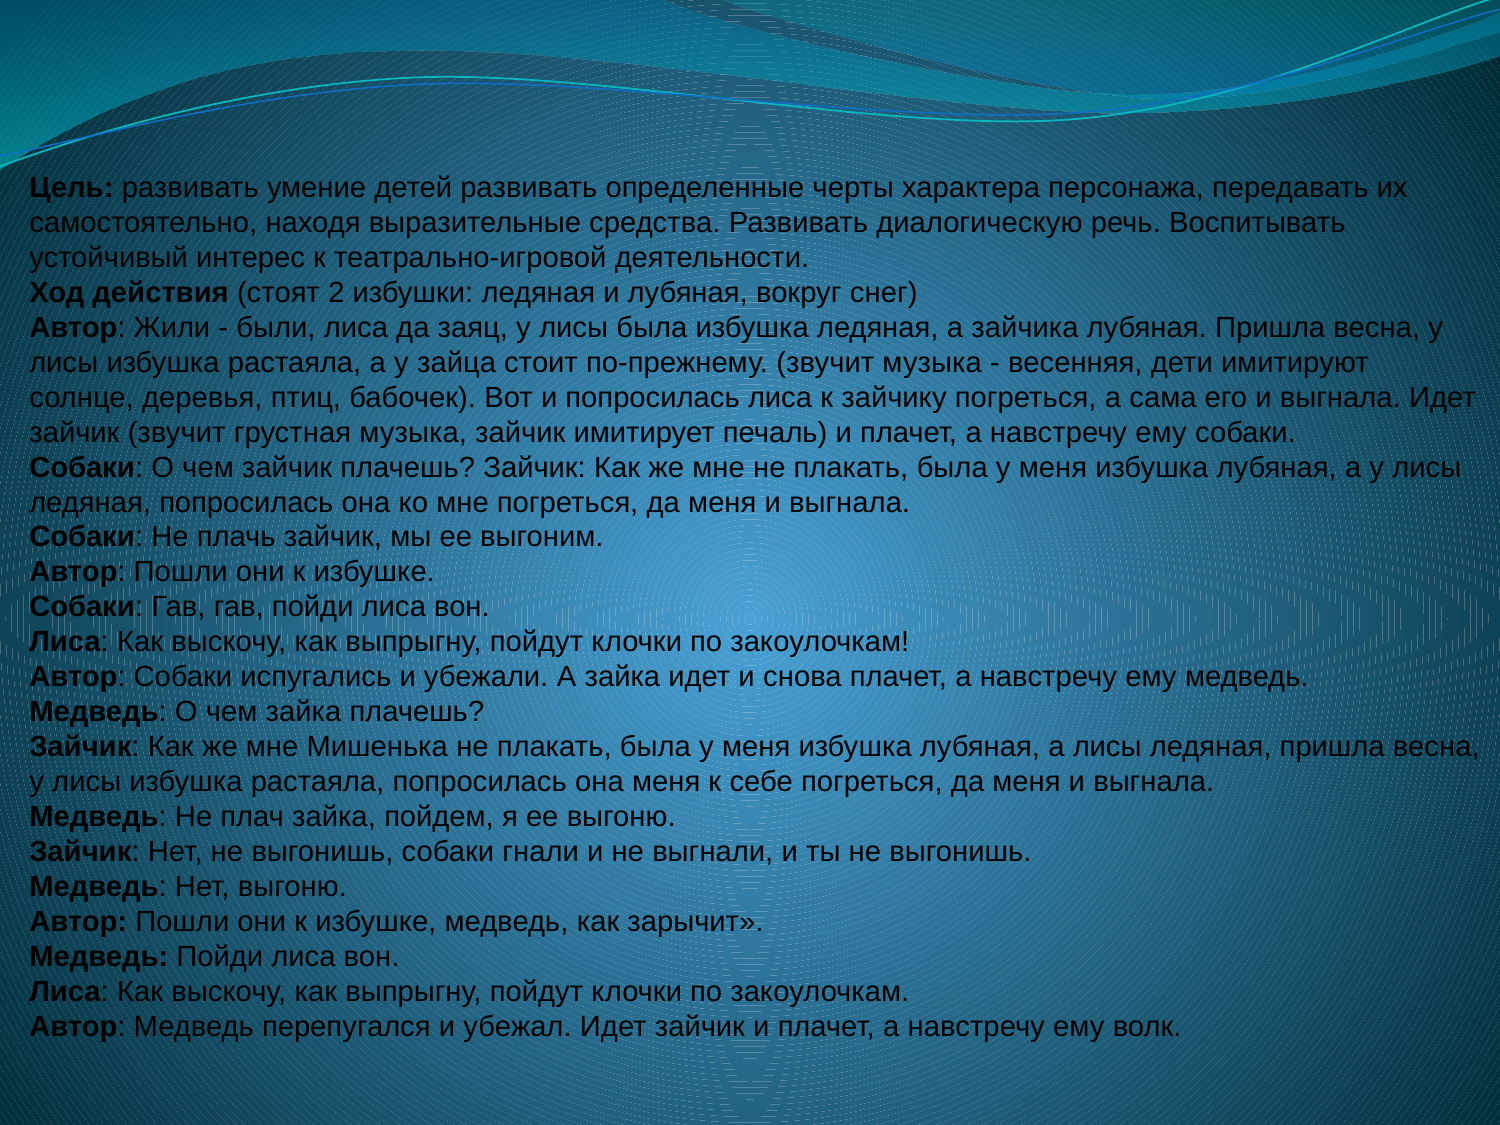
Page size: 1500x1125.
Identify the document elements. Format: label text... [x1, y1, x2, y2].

text_box Цель: развивать умение детей развивать определенные черты характера персонажа, передавать их самостоятельно, находя выразительные средства. Развивать диалогическую речь. Воспитывать устойчивый интерес к театрально-игровой деятельности. Ход действия (стоят 2 избушки: ледяная и лубяная, вокруг снег) Автор: Жили - были, лиса да заяц, у лисы была избушка ледяная, а зайчика лубяная. Пришла весна, у лисы избушка растаяла, а у зайца стоит по-прежнему. (звучит музыка - весенняя, дети имитируют солнце, деревья, птиц, бабочек). Вот и попросилась лиса к зайчику погреться, а сама его и выгнала. Идет зайчик (звучит грустная музыка, зайчик имитирует печаль) и плачет, а навстречу ему собаки. Собаки: О чем зайчик плачешь? Зайчик: Как же мне не плакать, была у меня избушка лубяная, а у лисы ледяная, попросилась она ко мне погреться, да меня и выгнала. Собаки: Не плачь зайчик, мы ее выгоним. Автор: Пошли они к избушке. Собаки: Гав, гав, пойди лиса вон. Лиса: Как выскочу, как выпрыгну, пойдут клочки по закоулочкам! Автор: Собаки испугались и убежали. А зайка идет и снова плачет, а навстречу ему медведь. Медведь: О чем зайка плачешь? Зайчик: Как же мне Мишенька не плакать, была у меня избушка лубяная, а лисы ледяная, пришла весна, у лисы избушка растаяла, попросилась она меня к себе погреться, да меня и выгнала. Медведь: Не плач зайка, пойдем, я ее выгоню. Зайчик: Нет, не выгонишь, собаки гнали и не выгнали, и ты не выгонишь. Медведь: Нет, выгоню. Автор: Пошли они к избушке, медведь, как зарычит». Медведь: Пойди лиса вон. Лиса: Как выскочу, как выпрыгну, пойдут клочки по закоулочкам. Автор: Медведь перепугался и убежал. Идет зайчик и плачет, а навстречу ему волк. [14, 160, 1497, 1085]
